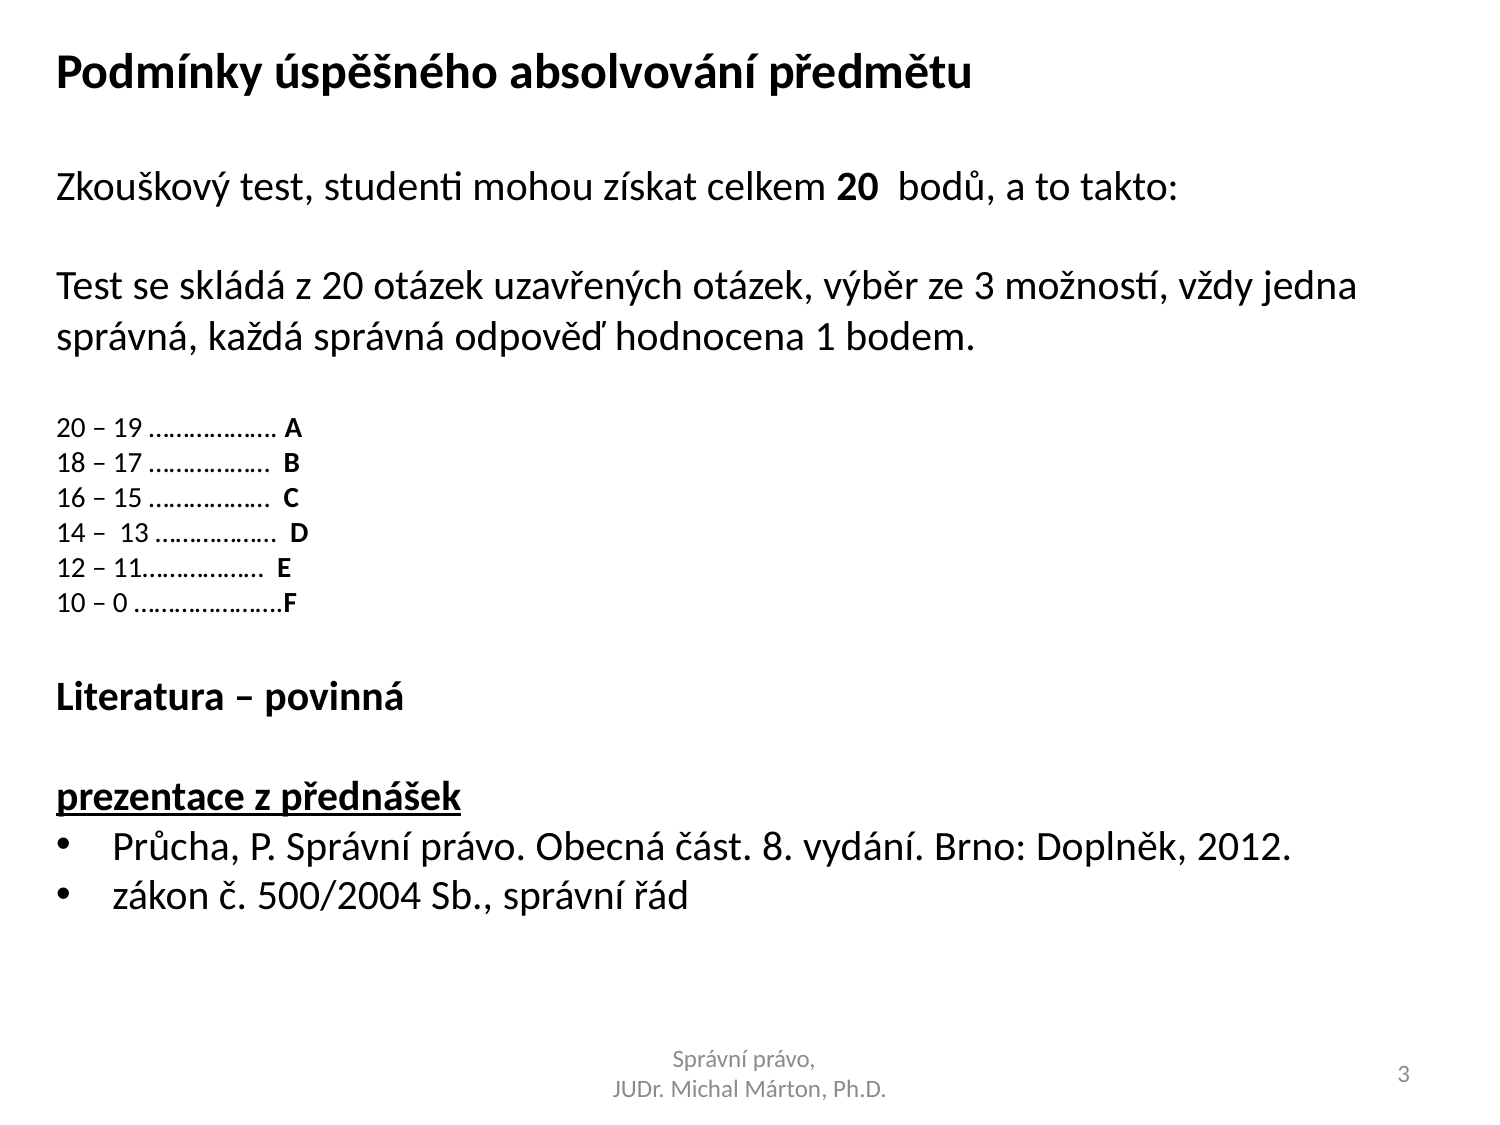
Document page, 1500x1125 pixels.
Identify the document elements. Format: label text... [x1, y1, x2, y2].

footer Správní právo, JUDr. Michal Márton, Ph.D. [512, 1042, 988, 1103]
text_box Podmínky úspěšného absolvování předmětu Zkouškový test, studenti mohou získat celkem 20 bodů, a to takto: Test se skládá z 20 otázek uzavřených otázek, výběr ze 3 možností, vždy jedna správná, každá správná odpověď hodnocena 1 bodem. 20 – 19 ………………. A 18 – 17 ……………… B 16 – 15 ……………… C 14 – 13 ……………… D 12 – 11……………… E 10 – 0 ………………….F Literatura – povinná prezentace z přednášek Průcha, P. Správní právo. Obecná část. 8. vydání. Brno: Doplněk, 2012. zákon č. 500/2004 Sb., správní řád [41, 30, 1447, 926]
slide_number 3 [1074, 1042, 1425, 1103]
